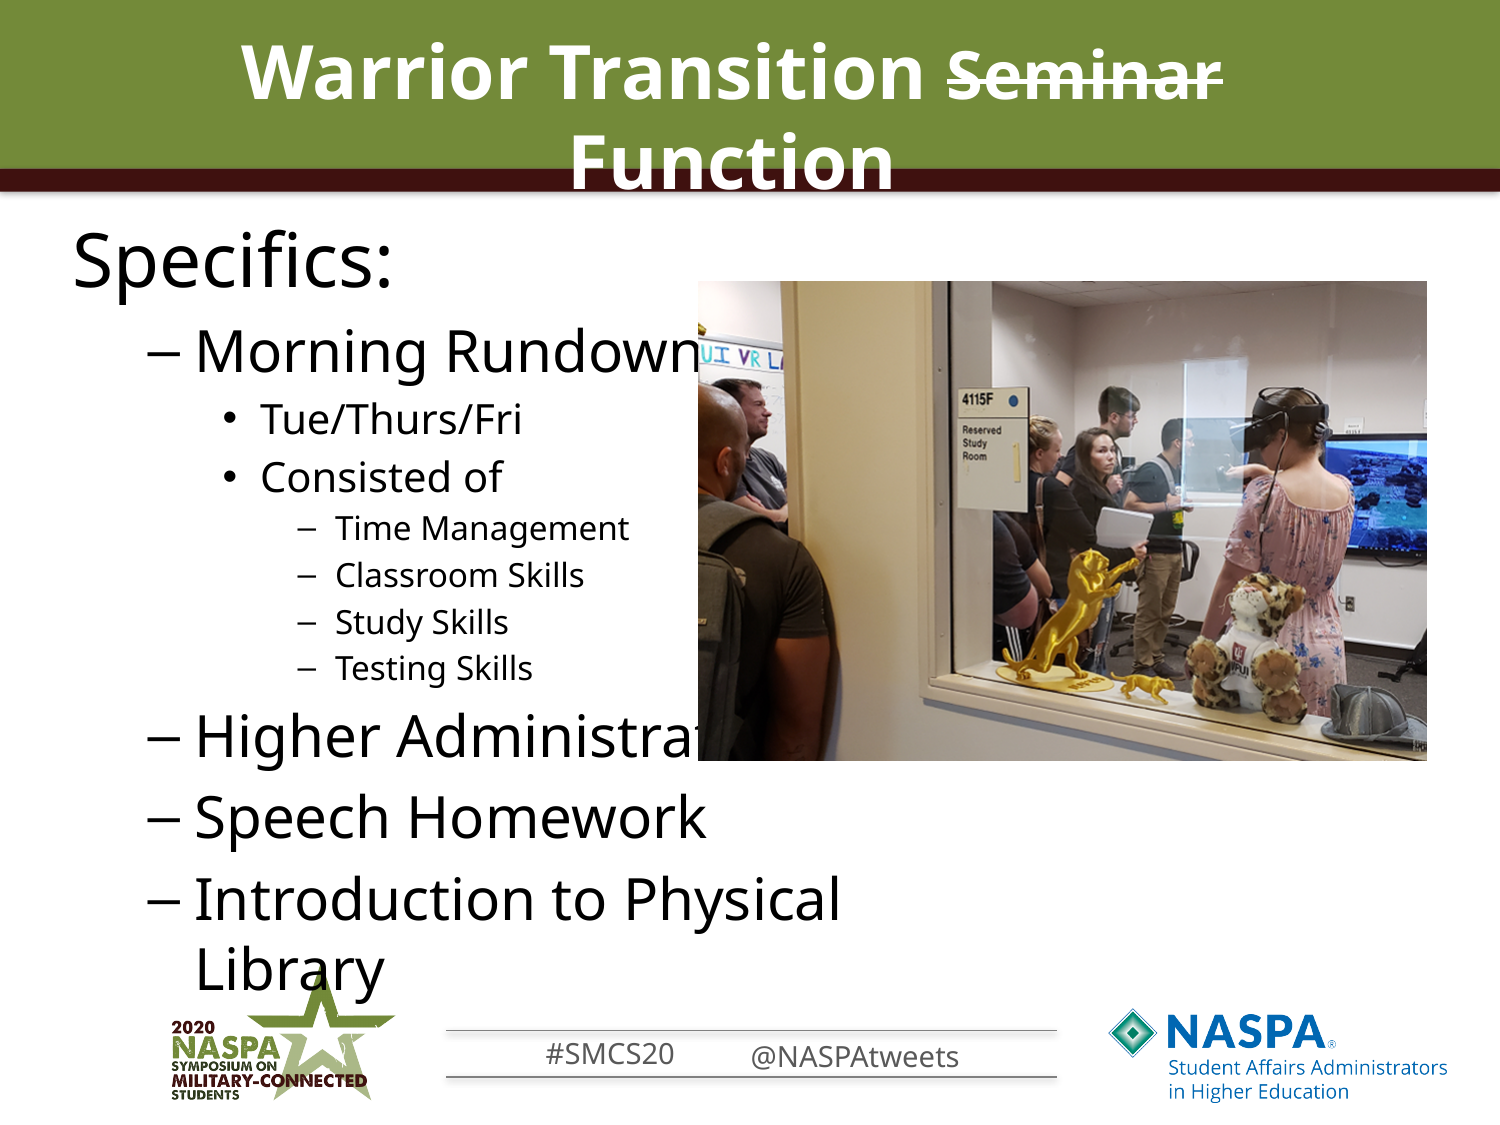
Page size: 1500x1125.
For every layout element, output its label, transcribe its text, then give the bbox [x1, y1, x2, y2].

picture [698, 281, 1428, 761]
picture [1108, 1008, 1447, 1103]
picture [171, 976, 396, 1103]
list Specifics: Morning Rundown! Tue/Thurs/Fri Consisted of Time Management Classroom Skills Study Skills Testing Skills Higher Administrators Speech Homework Introduction to Physical Library [57, 205, 884, 976]
title Warrior Transition Seminar Function [57, 17, 1408, 205]
